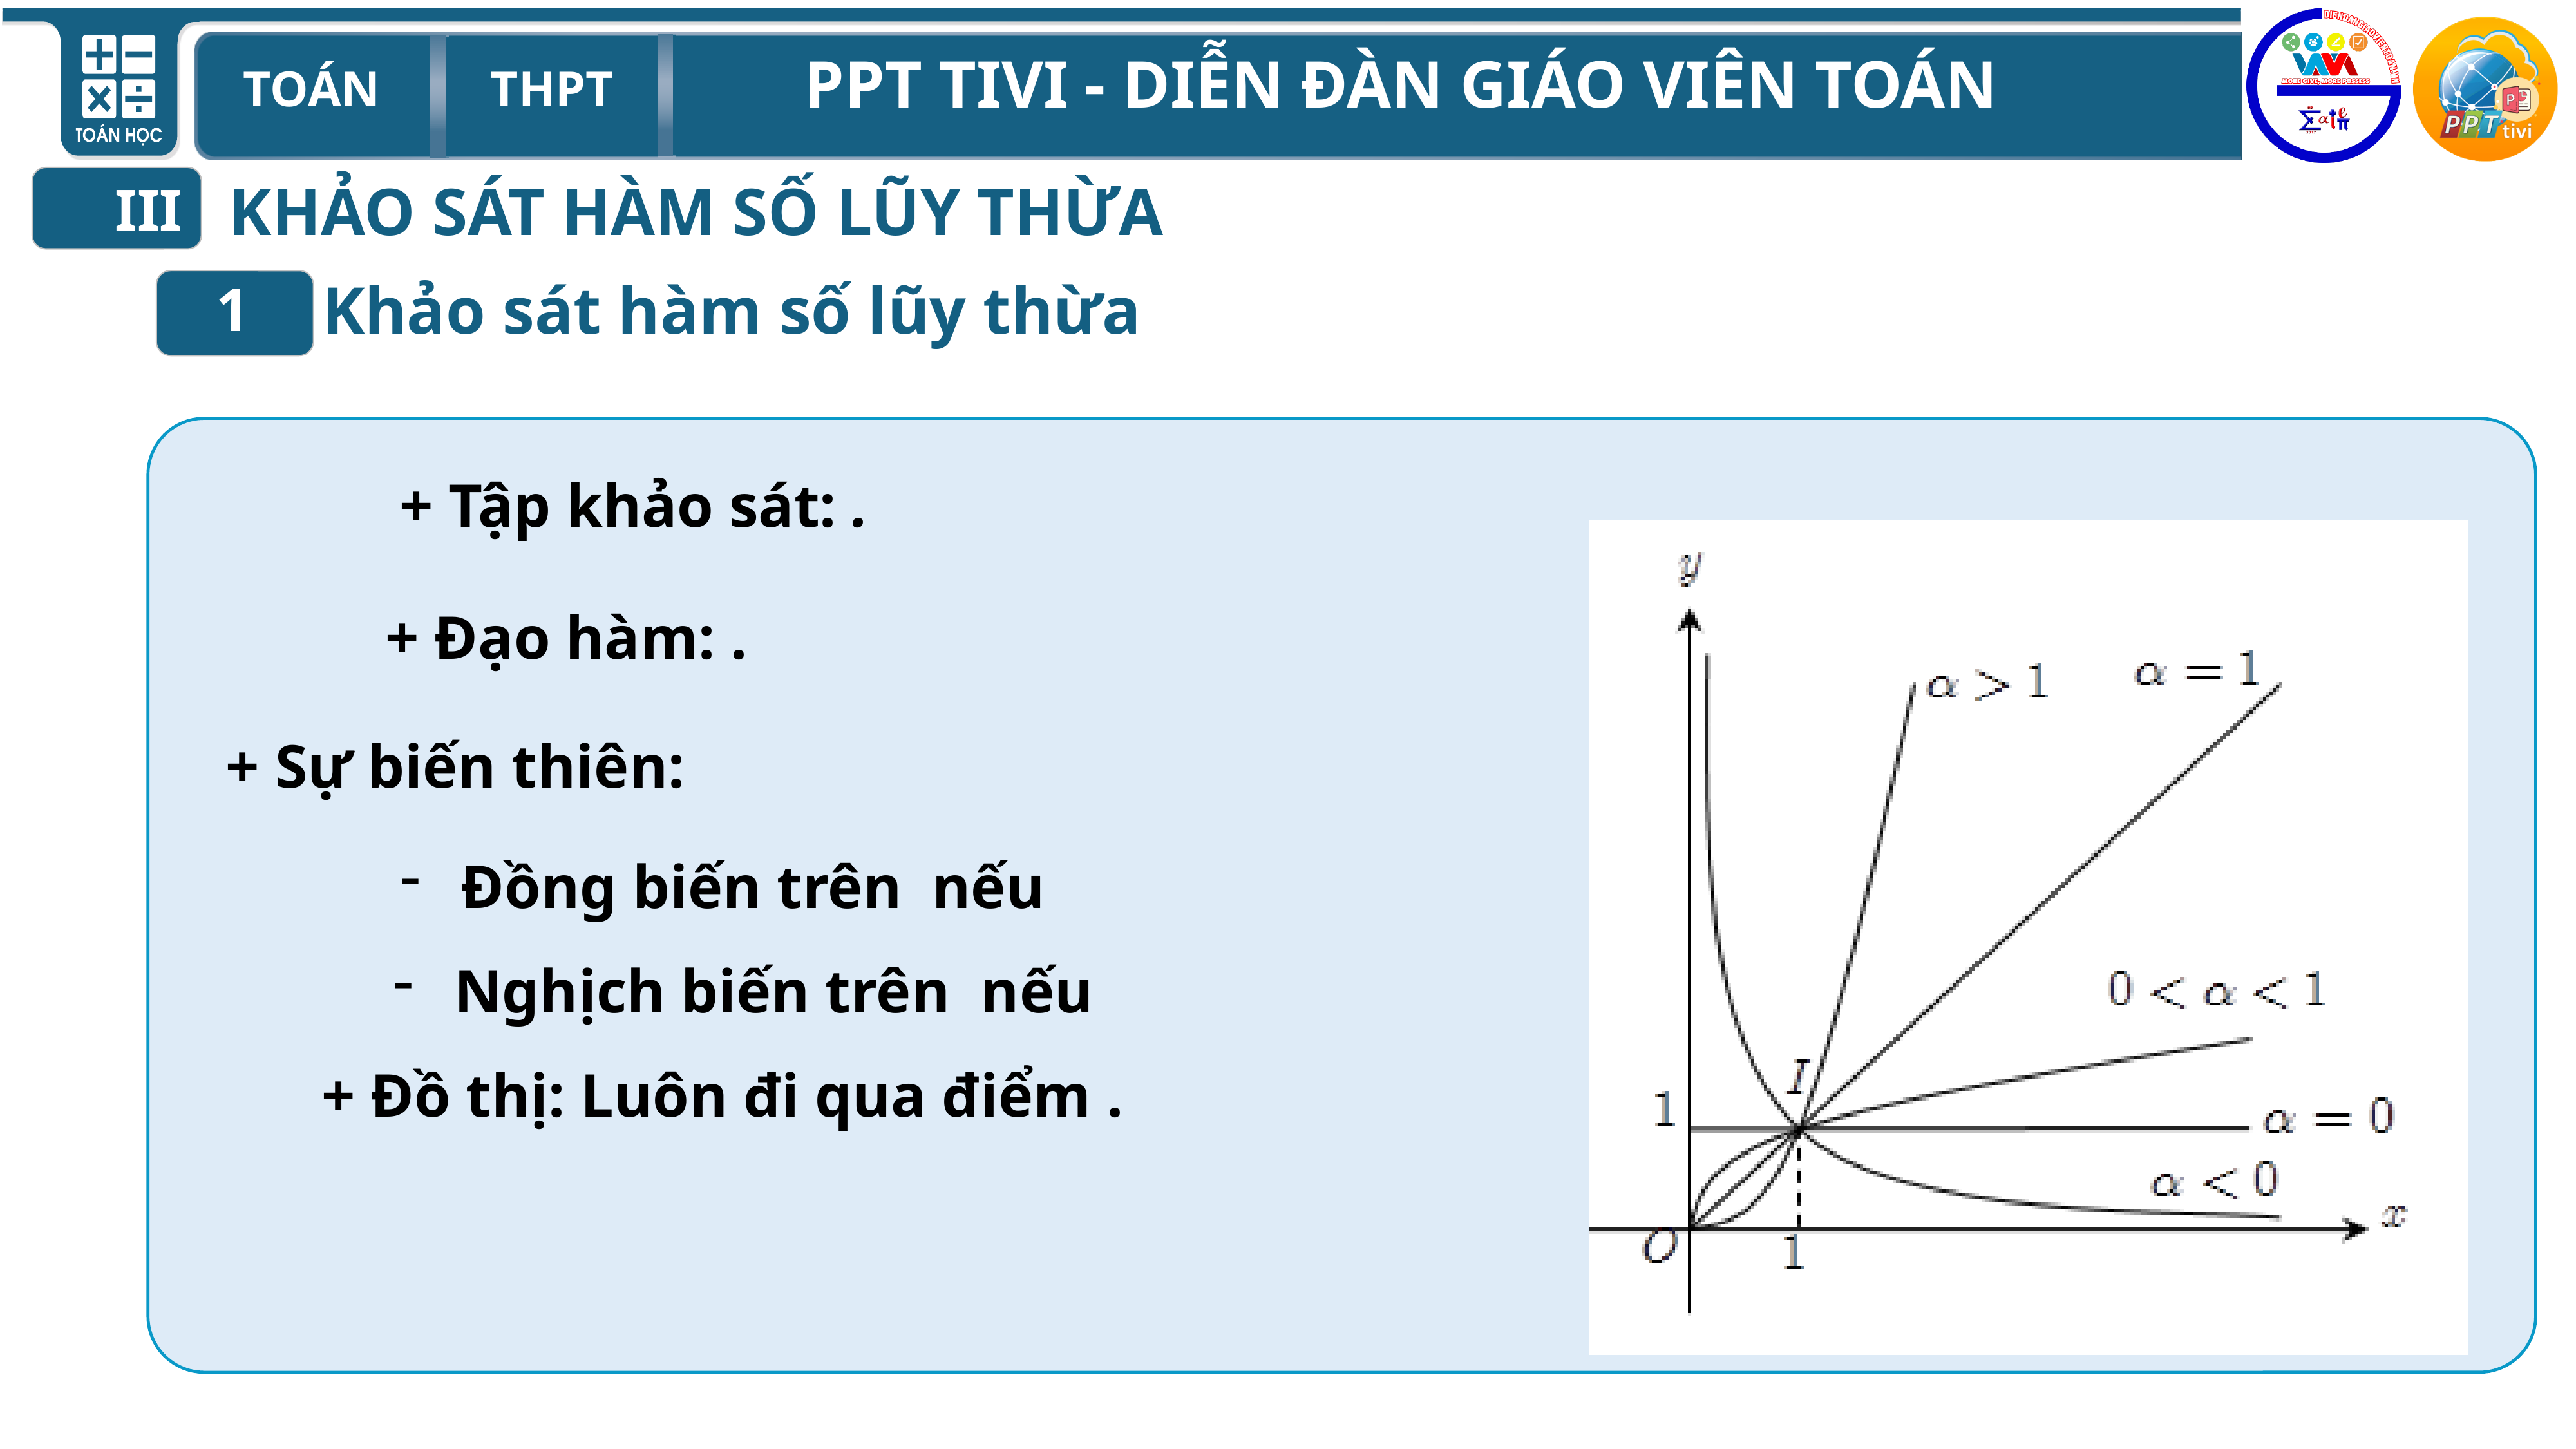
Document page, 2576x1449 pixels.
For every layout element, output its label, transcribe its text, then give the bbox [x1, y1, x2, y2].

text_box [156, 264, 1425, 363]
text_box [147, 417, 2537, 1373]
picture [2246, 8, 2401, 163]
picture [1589, 520, 2468, 1355]
text_box + Sự biến thiên: [216, 724, 726, 805]
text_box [32, 166, 2029, 264]
picture [2412, 16, 2558, 162]
picture [2, 22, 2242, 160]
